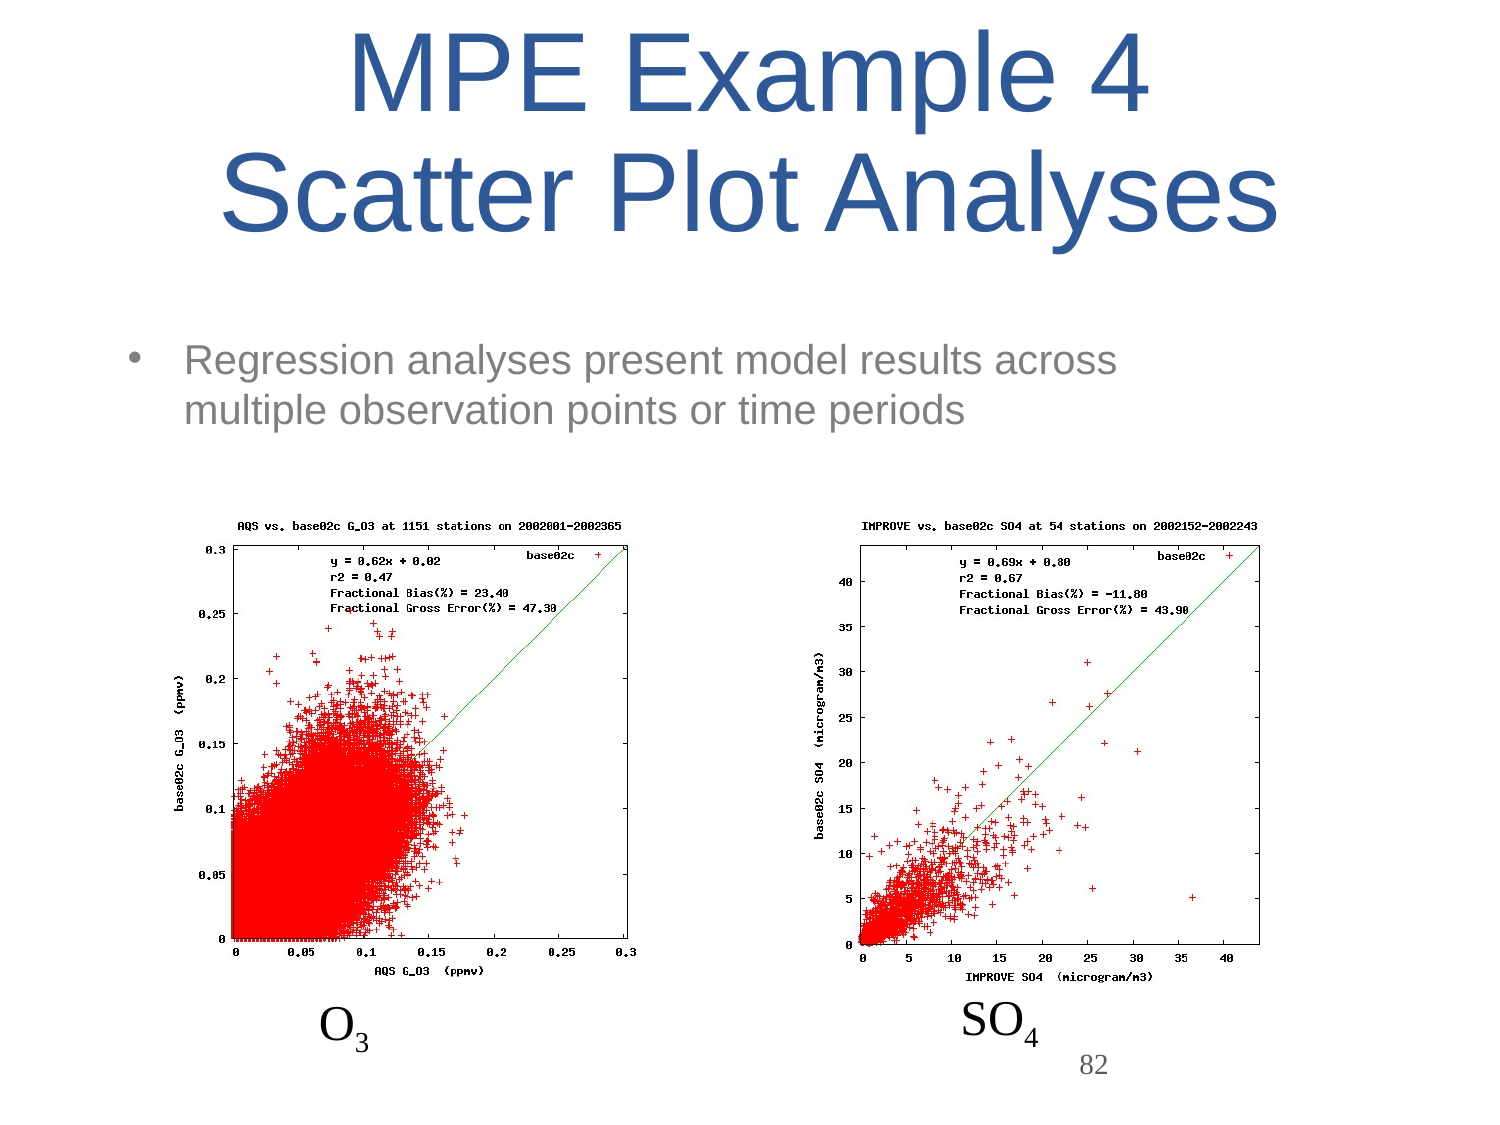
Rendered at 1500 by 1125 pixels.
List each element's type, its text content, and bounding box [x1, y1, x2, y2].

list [166, 507, 680, 977]
text_box SO4 [945, 990, 1153, 1062]
list Regression analyses present model results across multiple observation points or time periods [112, 324, 1284, 1000]
title MPE Example 4 Scatter Plot Analyses [75, 75, 1425, 262]
text_box O3 [304, 986, 579, 1066]
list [806, 506, 1317, 983]
slide_number 82 [1074, 1025, 1388, 1100]
